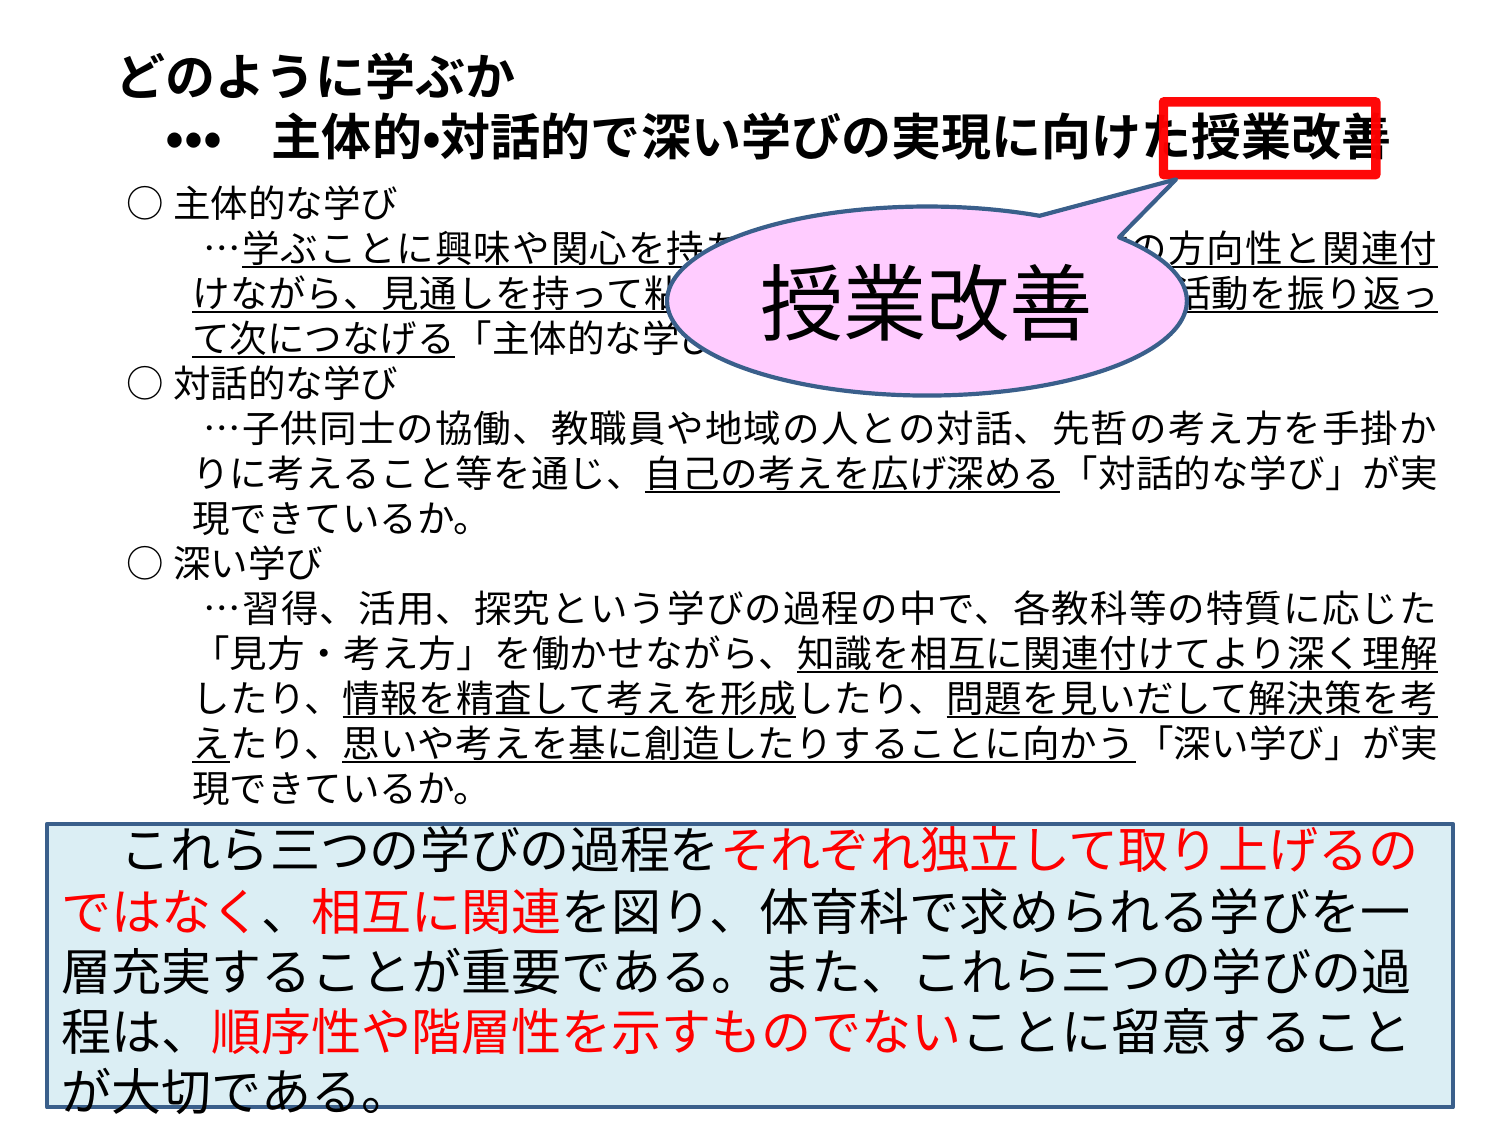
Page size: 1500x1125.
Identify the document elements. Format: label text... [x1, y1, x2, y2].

title どのように学ぶか ・・・ 主体的・対話的で深い学びの実現に向けた授業改善 [100, 31, 1436, 173]
text_box これら三つの学びの過程をそれぞれ独立して取り上げるのではなく、相互に関連を図り、体育科で求められる学びを一層充実することが重要である。また、これら三つの学びの過程は、順序性や階層性を示すものでないことに留意することが大切である。 [45, 822, 1455, 1109]
text_box [1163, 101, 1376, 175]
text_box ○主体的な学び …学ぶことに興味や関心を持ち、自己のキャリア形成の方向性と関連付けながら、見通しを持って粘り強く取り組み、自己の学習活動を振り返って次につなげる「主体的な学び」が実現できているか。 ○対話的な学び …子供同士の協働、教職員や地域の人との対話、先哲の考え方を手掛かりに考えること等を通じ、自己の考えを広げ深める「対話的な学び」が実現できているか。 ○深い学び …習得、活用、探究という学びの過程の中で、各教科等の特質に応じた「見方・考え方」を働かせながら、知識を相互に関連付けてより深く理解したり、情報を精査して考えを形成したり、問題を見いだして解決策を考えたり、思いや考えを基に創造したりすることに向かう「深い学び」が実現できているか。 [111, 172, 1453, 818]
text_box 授業改善 [664, 177, 1189, 398]
